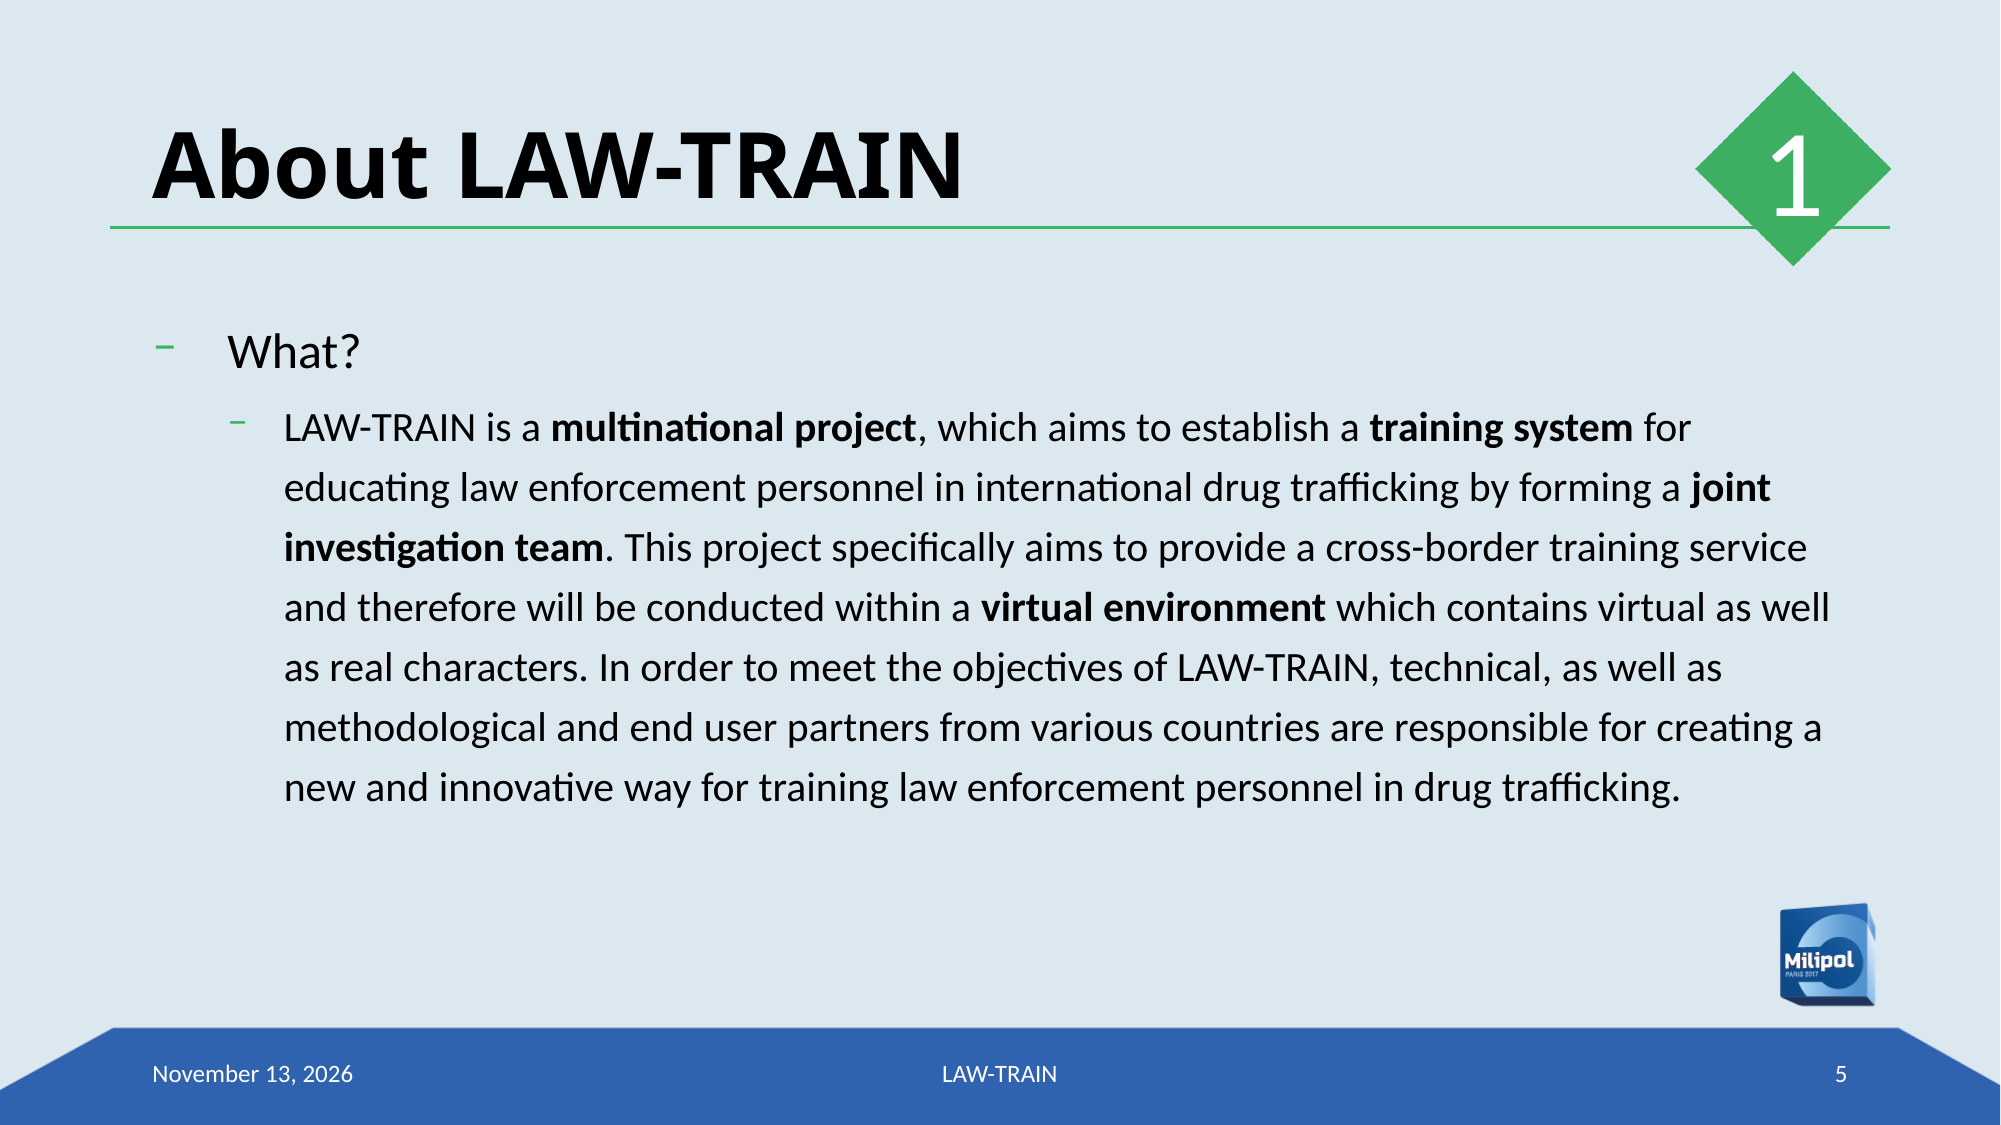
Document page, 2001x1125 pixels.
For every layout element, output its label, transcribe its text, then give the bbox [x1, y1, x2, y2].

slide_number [137, 1042, 588, 1103]
footer LAW-TRAIN [662, 1042, 1338, 1103]
list What? LAW-TRAIN is a multinational project, which aims to establish a training system for educating law enforcement personnel in international drug trafficking by forming a joint investigation team. This project specifically aims to provide a cross-border training service and therefore will be conducted within a virtual environment which contains virtual as well as real characters. In order to meet the objectives of LAW-TRAIN, technical, as well as methodological and end user partners from various countries are responsible for creating a new and innovative way for training law enforcement personnel in drug trafficking. [137, 299, 1863, 1014]
text_box 1 [1700, 83, 1886, 249]
picture [0, 0, 2001, 1125]
title About LAW-TRAIN [137, 59, 1742, 278]
slide_number 5 [1412, 1042, 1863, 1103]
